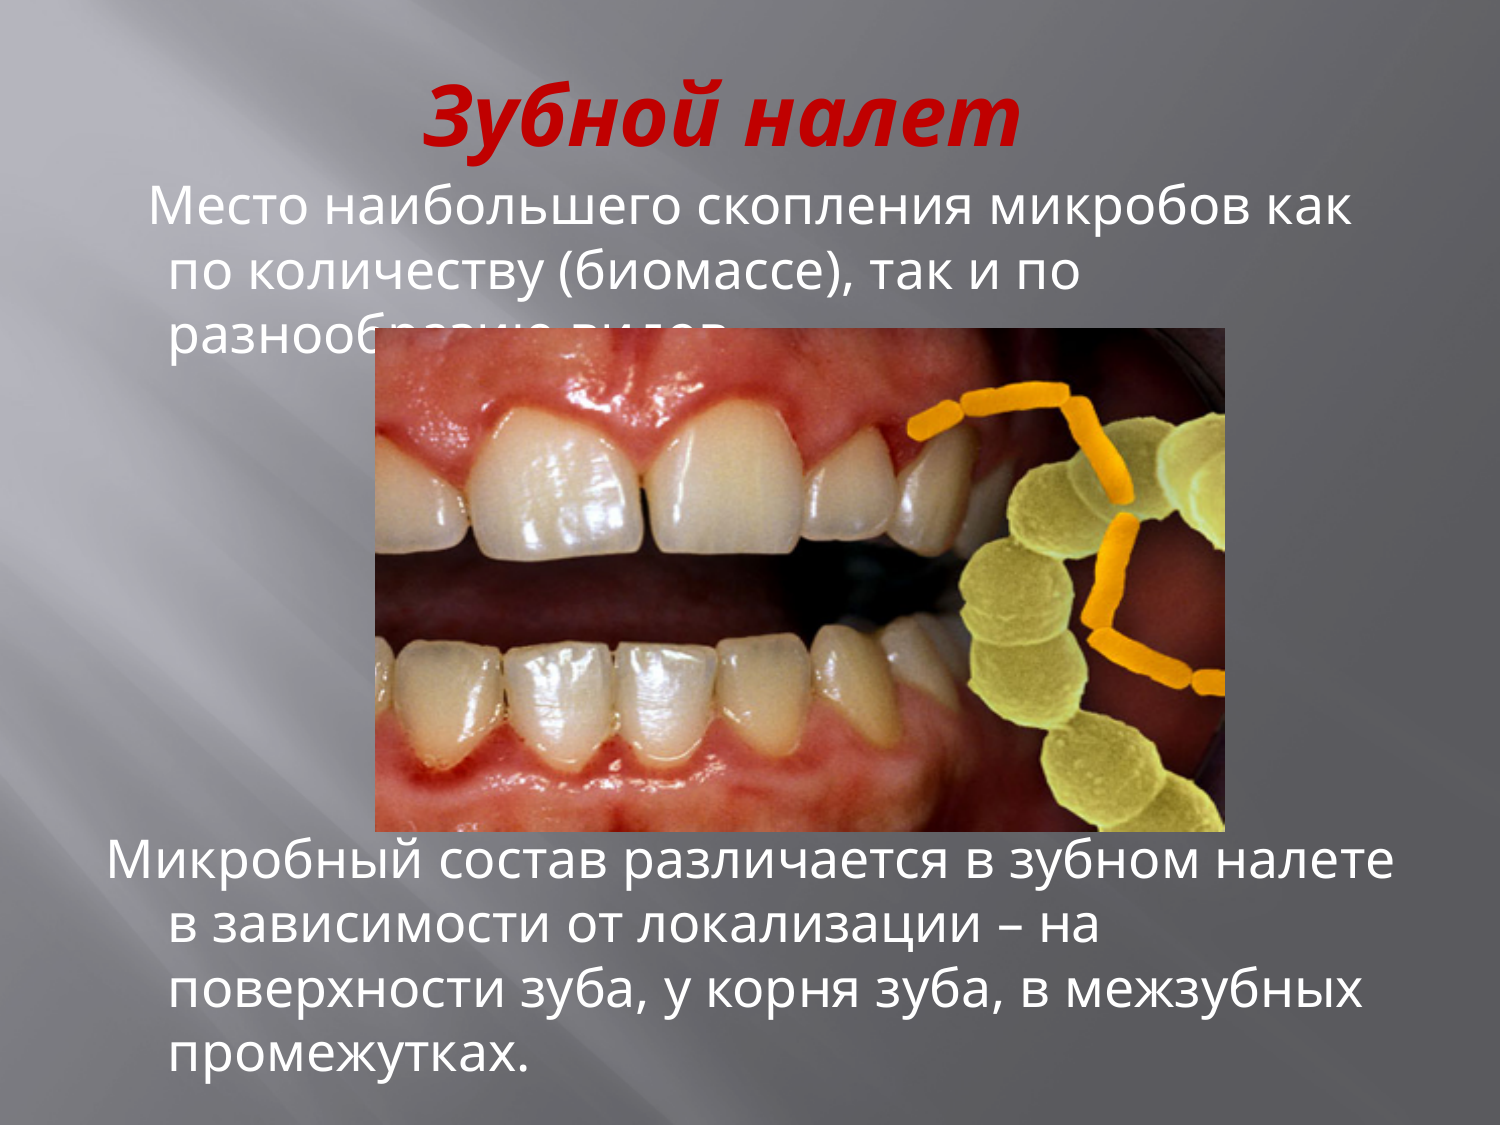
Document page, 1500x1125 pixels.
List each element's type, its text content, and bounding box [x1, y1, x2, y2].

title Зубной налет [269, 35, 1156, 164]
picture [374, 327, 1225, 833]
list Место наибольшего скопления микробов как по количеству (биомассе), так и по разнообразию видов. Микробный состав различается в зубном налете в зависимости от локализации – на поверхности зуба, у корня зуба, в межзубных промежутках. [70, 164, 1421, 1090]
